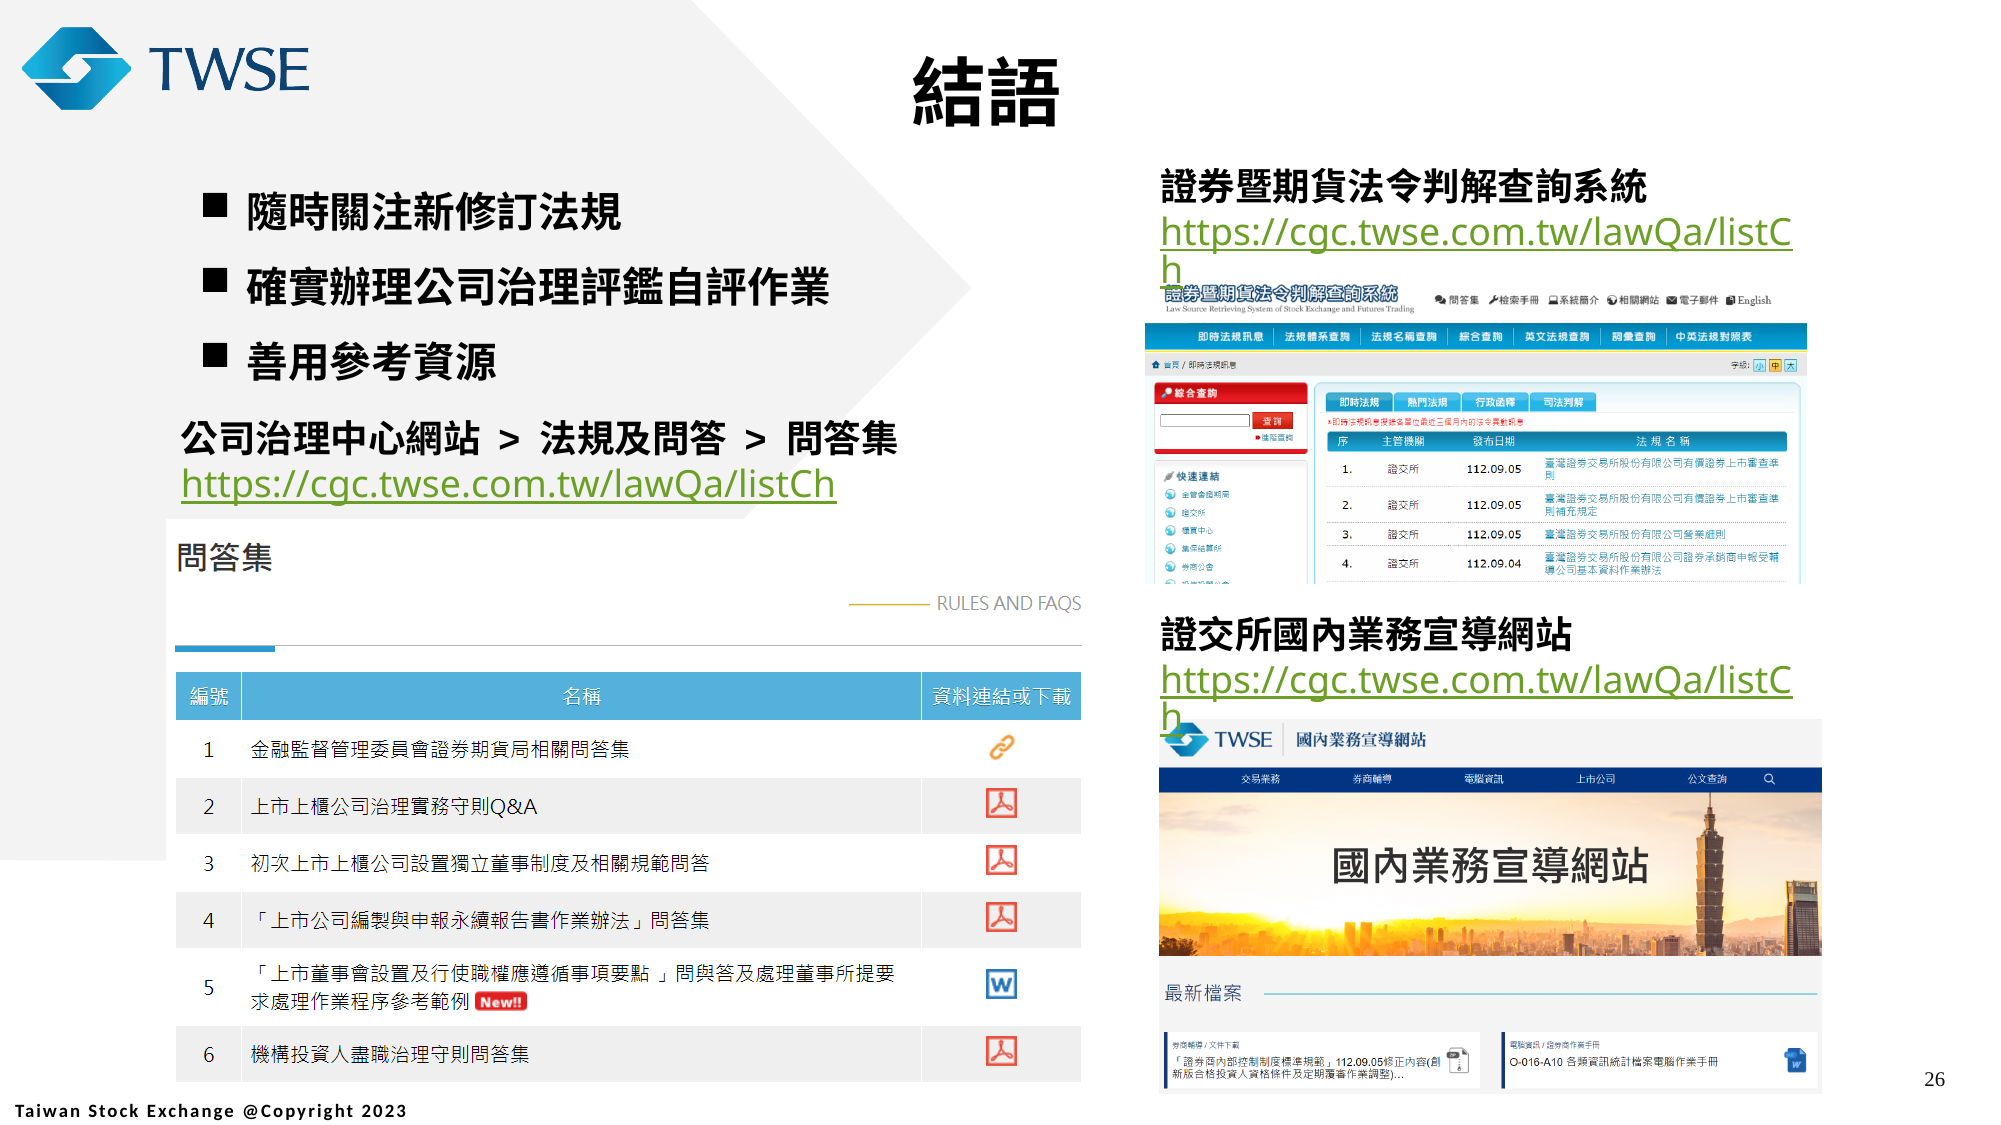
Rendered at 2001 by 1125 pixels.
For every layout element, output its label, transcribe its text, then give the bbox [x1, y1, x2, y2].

picture [1308, 332, 1316, 341]
picture [1526, 333, 1534, 340]
picture [1624, 332, 1633, 340]
picture [1406, 332, 1414, 341]
picture [1233, 333, 1240, 340]
picture [1222, 333, 1229, 340]
picture [1743, 333, 1751, 341]
picture [1482, 333, 1490, 340]
picture [1319, 333, 1327, 340]
picture [1635, 333, 1643, 340]
picture [1244, 332, 1252, 340]
picture [1255, 333, 1262, 341]
text_box 證交所國內業務宣導網站 https://cgc.twse.com.tw/lawQa/listCh [1145, 603, 1828, 715]
picture [1330, 333, 1338, 340]
picture [1145, 275, 1808, 323]
text_box 公司治理中心網站 > 法規及問答 > 問答集 https://cgc.twse.com.tw/lawQa/listCh [166, 408, 1118, 519]
text_box 結語 [0, 0, 2000, 193]
picture [1287, 333, 1293, 340]
picture [1395, 332, 1403, 341]
text_box 證券暨期貨法令判解查詢系統 https://cgc.twse.com.tw/lawQa/listCh [1145, 193, 1828, 267]
picture [1199, 332, 1207, 340]
picture [1427, 332, 1436, 341]
picture [1210, 333, 1218, 341]
picture [1297, 333, 1305, 340]
picture [1384, 333, 1391, 340]
picture [1646, 332, 1655, 341]
slide_number 26 [1821, 1055, 1961, 1101]
picture [1341, 333, 1349, 340]
picture [1732, 333, 1740, 340]
picture [1699, 333, 1706, 340]
picture [1613, 333, 1621, 340]
picture [1710, 333, 1717, 340]
picture [1559, 333, 1567, 340]
picture [1570, 333, 1578, 340]
picture [0, 193, 1091, 1094]
picture [1580, 333, 1588, 340]
picture [1417, 333, 1425, 340]
picture [1493, 332, 1502, 341]
text_box 隨時關注新修訂法規 確實辦理公司治理評鑑自評作業 善用參考資源 [184, 153, 1071, 393]
picture [1721, 333, 1729, 340]
picture [1373, 333, 1380, 340]
picture [1548, 333, 1555, 340]
picture [1460, 333, 1468, 340]
picture [1159, 719, 1822, 1094]
picture [1145, 350, 1808, 584]
